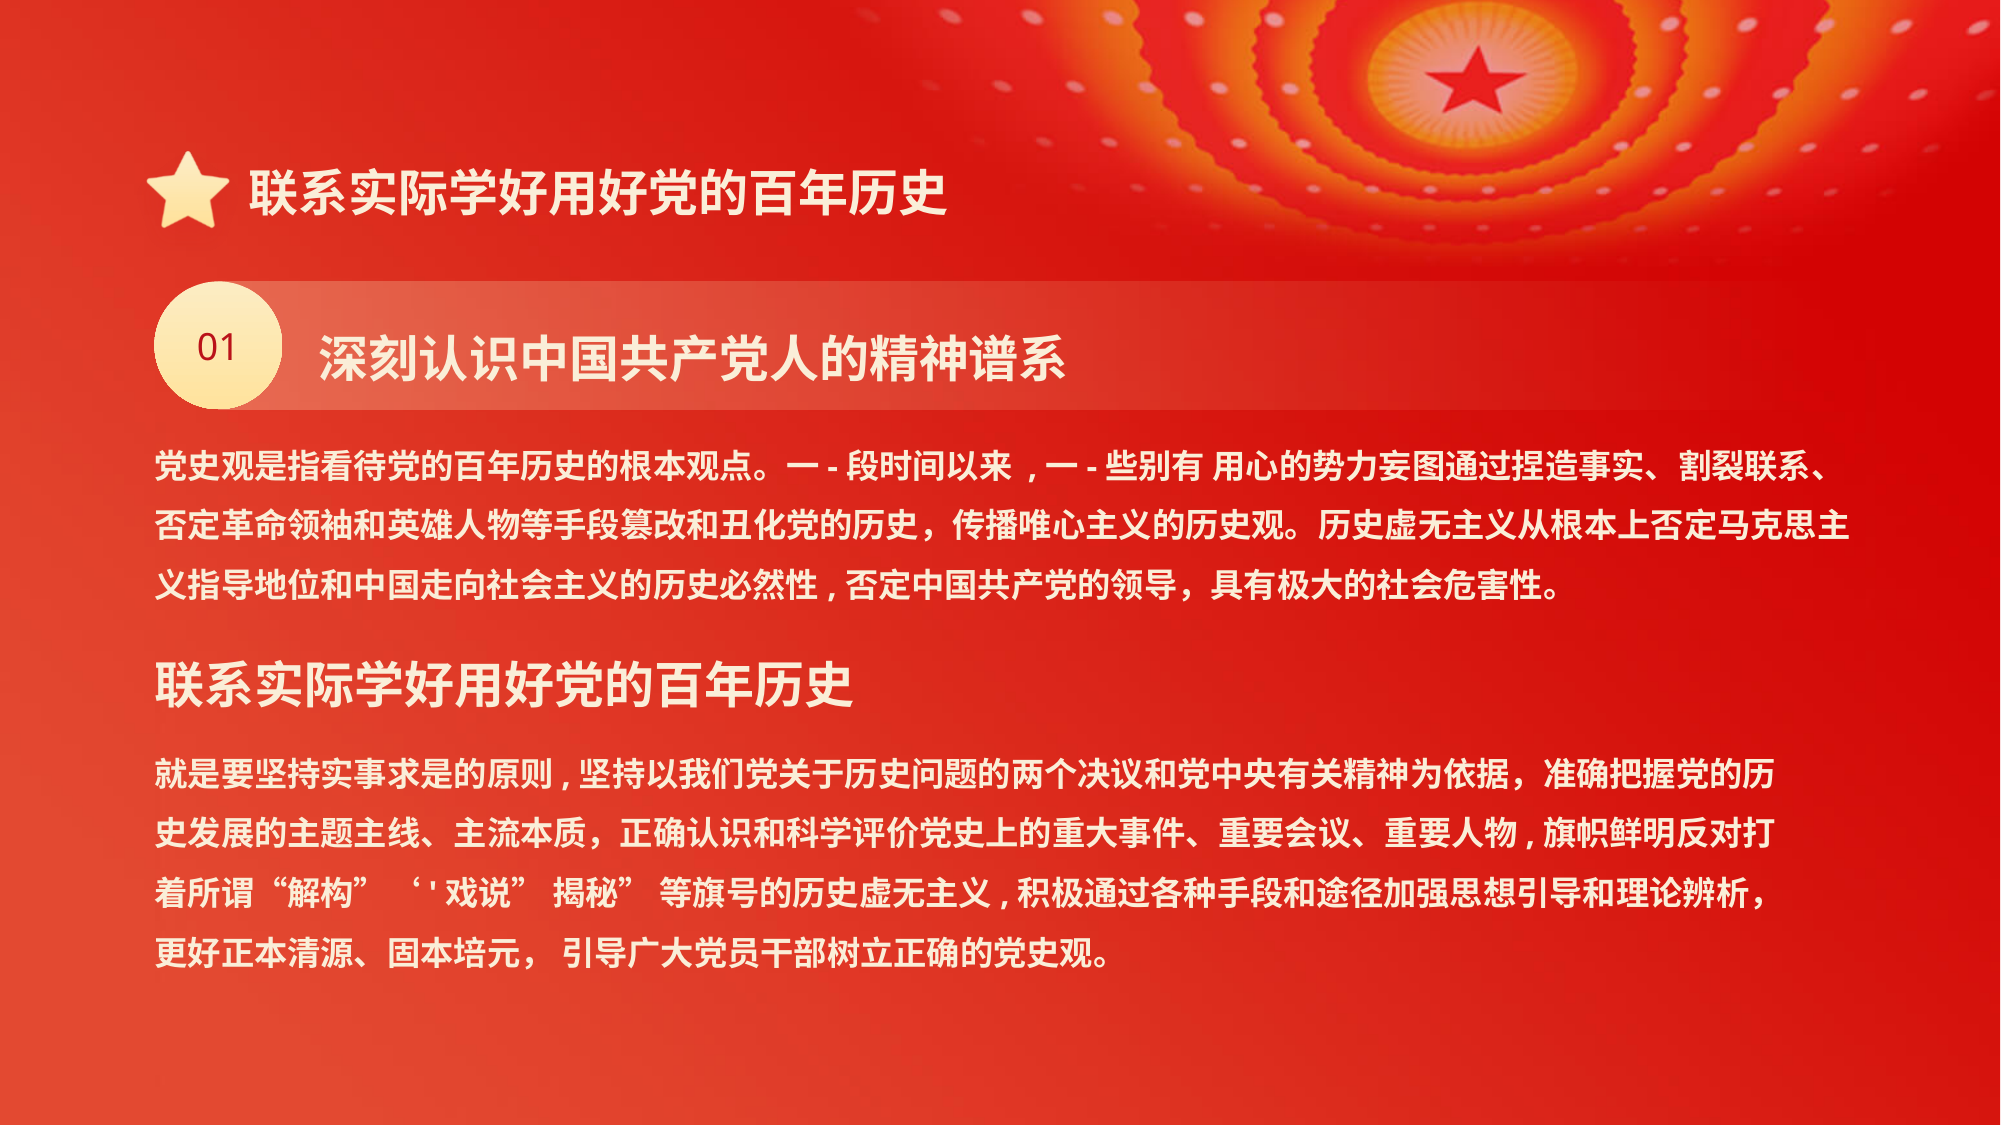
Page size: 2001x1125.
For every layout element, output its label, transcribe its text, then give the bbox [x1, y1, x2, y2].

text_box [127, 143, 1386, 260]
text_box 党史观是指看待党的百年历史的根本观点。一-段时间以来 ,一-些别有 用心的势力妄图通过捏造事实、割裂联系、否定革命领袖和英雄人物等手段篡改和丑化党的历史，传播唯心主义的历史观。历史虚无主义从根本上否定马克思主义指导地位和中国走向社会主义的历史必然性,否定中国共产党的领导，具有极大的社会危害性。 [154, 424, 1857, 605]
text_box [154, 653, 1806, 976]
picture [0, 0, 2001, 1125]
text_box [154, 281, 1908, 410]
